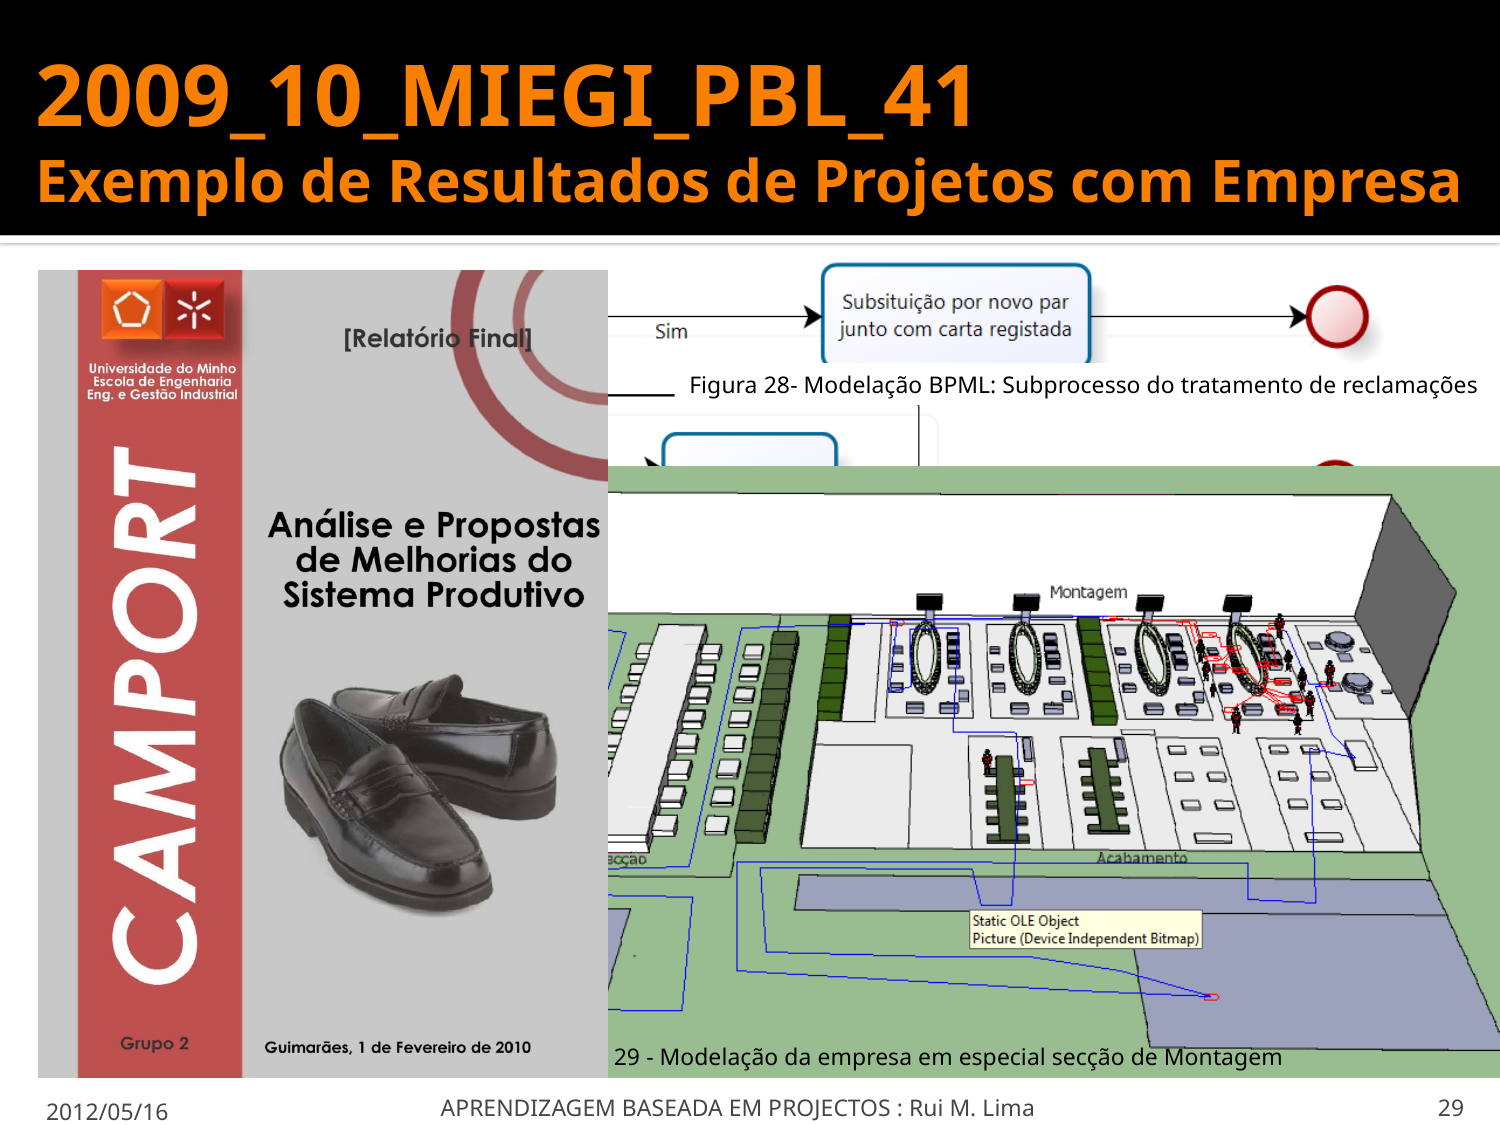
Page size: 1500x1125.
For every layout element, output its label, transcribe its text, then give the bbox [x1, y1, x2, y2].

slide_number 29 [1345, 1087, 1480, 1125]
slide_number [28, 1062, 425, 1125]
picture [36, 270, 608, 1078]
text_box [33, 252, 1411, 464]
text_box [612, 466, 1500, 1078]
footer APRENDIZAGEM BASEADA EM PROJECTOS : Rui M. Lima [433, 1087, 1337, 1125]
title 2009_10_MIEGI_PBL_41 Exemplo de Resultados de Projetos com Empresa [20, 24, 1480, 231]
